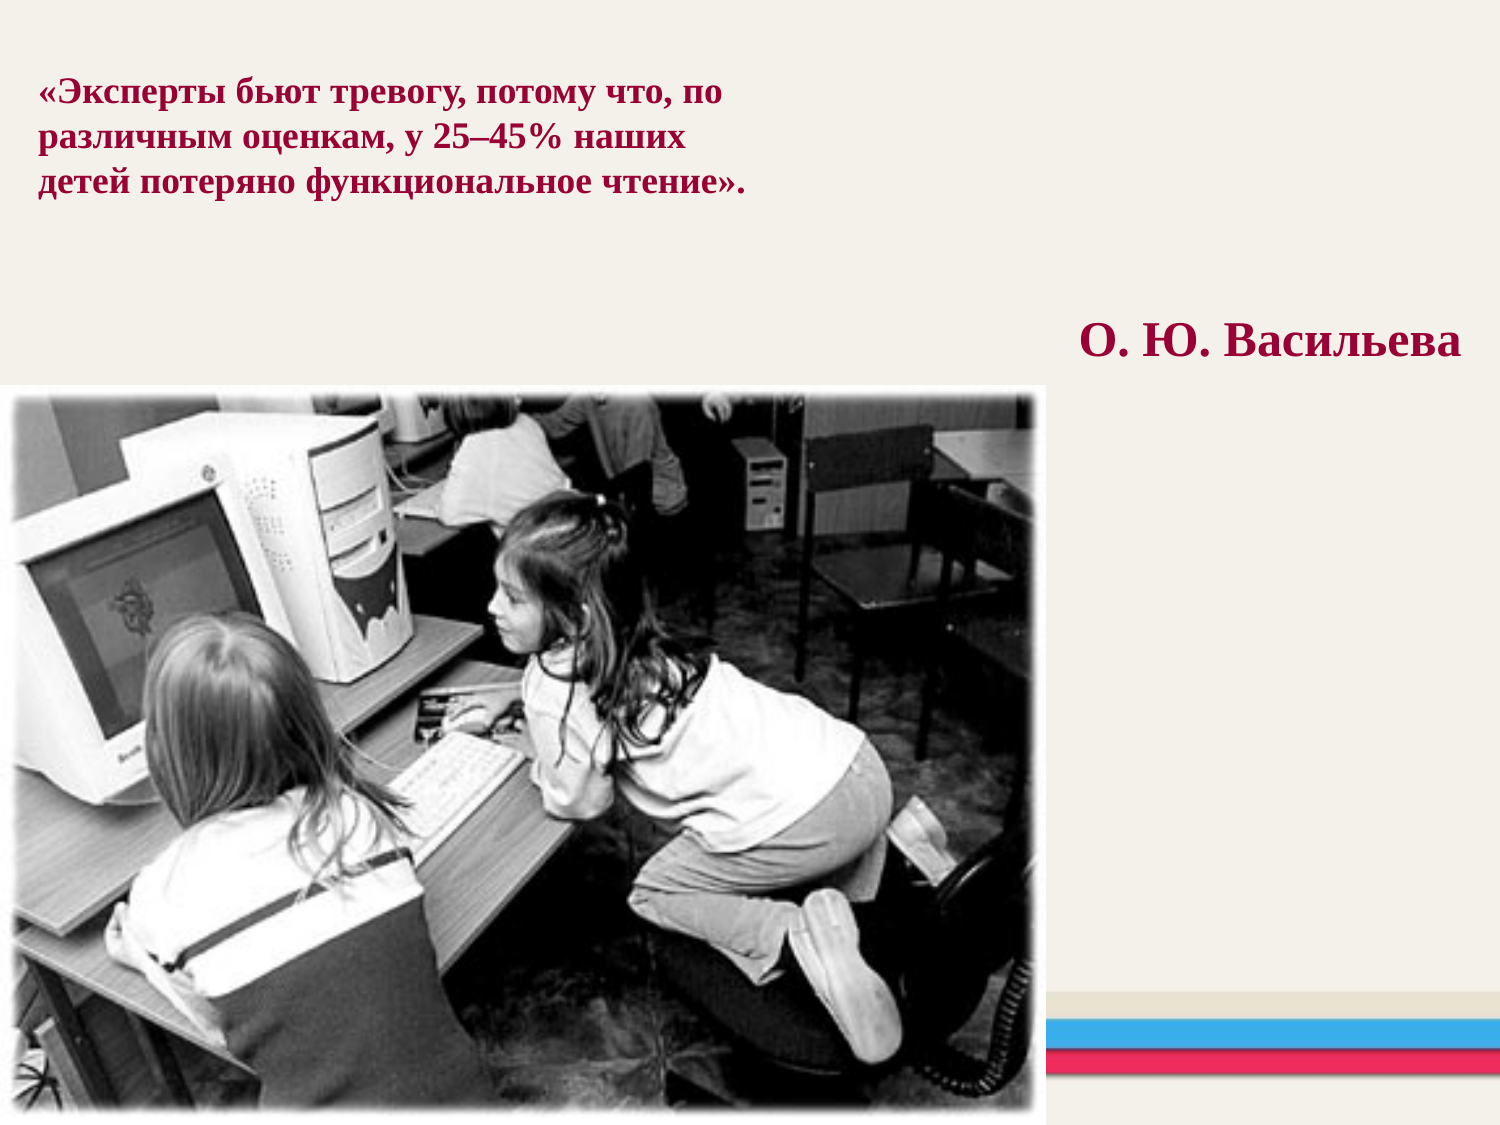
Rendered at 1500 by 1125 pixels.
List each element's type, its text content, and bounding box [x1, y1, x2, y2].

list «Эксперты бьют тревогу, потому что, по различным оценкам, у 25–45% наших детей потеряно функциональное чтение». О. Ю. Васильева [23, 58, 1477, 551]
picture [0, 0, 1500, 1125]
